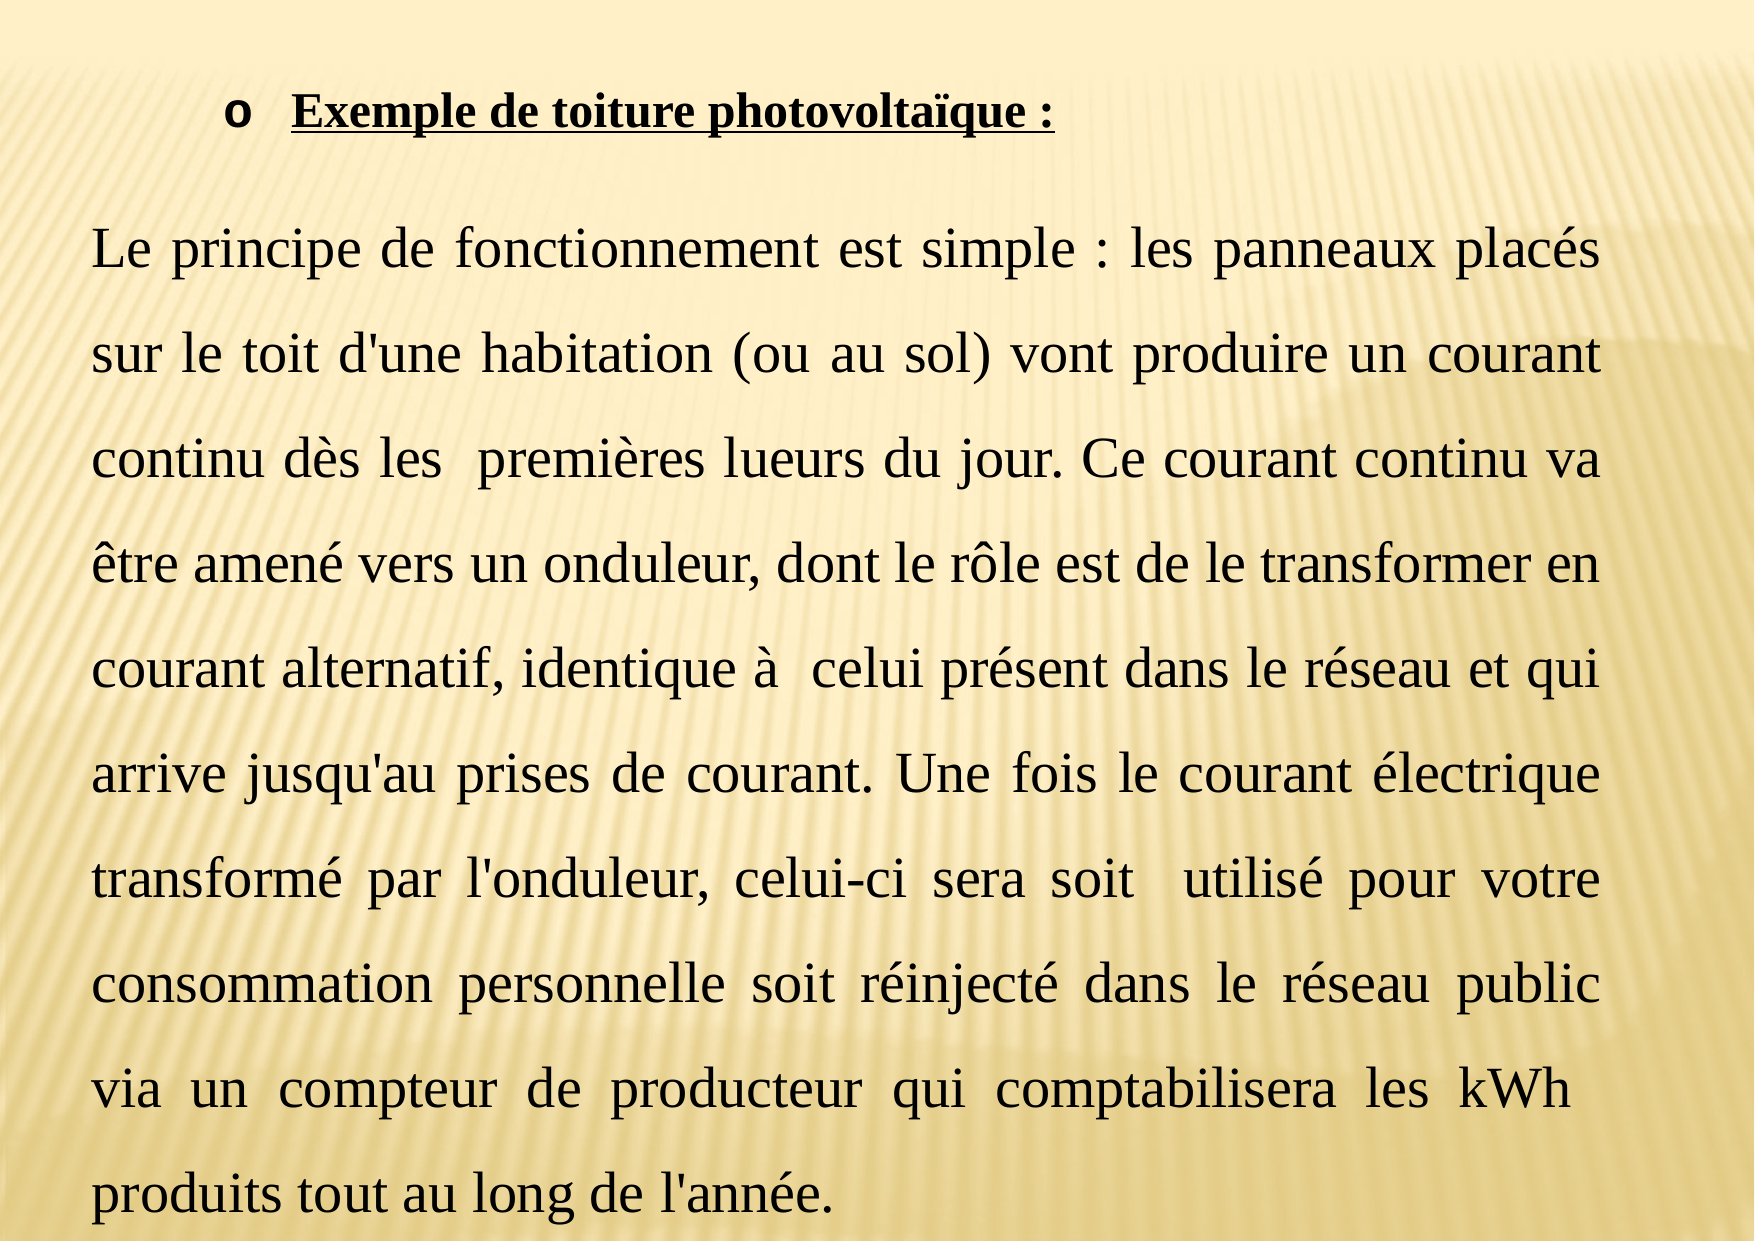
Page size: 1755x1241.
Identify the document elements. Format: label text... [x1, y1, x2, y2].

text_box Le principe de fonctionnement est simple : les panneaux placés sur le toit d'une habitation (ou au sol) vont produire un courant continu dès les premières lueurs du jour. Ce courant continu va être amené vers un onduleur, dont le rôle est de le transformer en courant alternatif, identique à celui présent dans le réseau et qui arrive jusqu'au prises de courant. Une fois le courant électrique transformé par l'onduleur, celui-ci sera soit utilisé pour votre consommation personnelle soit réinjecté dans le réseau public via un compteur de producteur qui comptabilisera les kWh produits tout au long de l'année. [89, 172, 1602, 1224]
text_box o Exemple de toiture photovoltaïque : [93, 70, 1071, 145]
